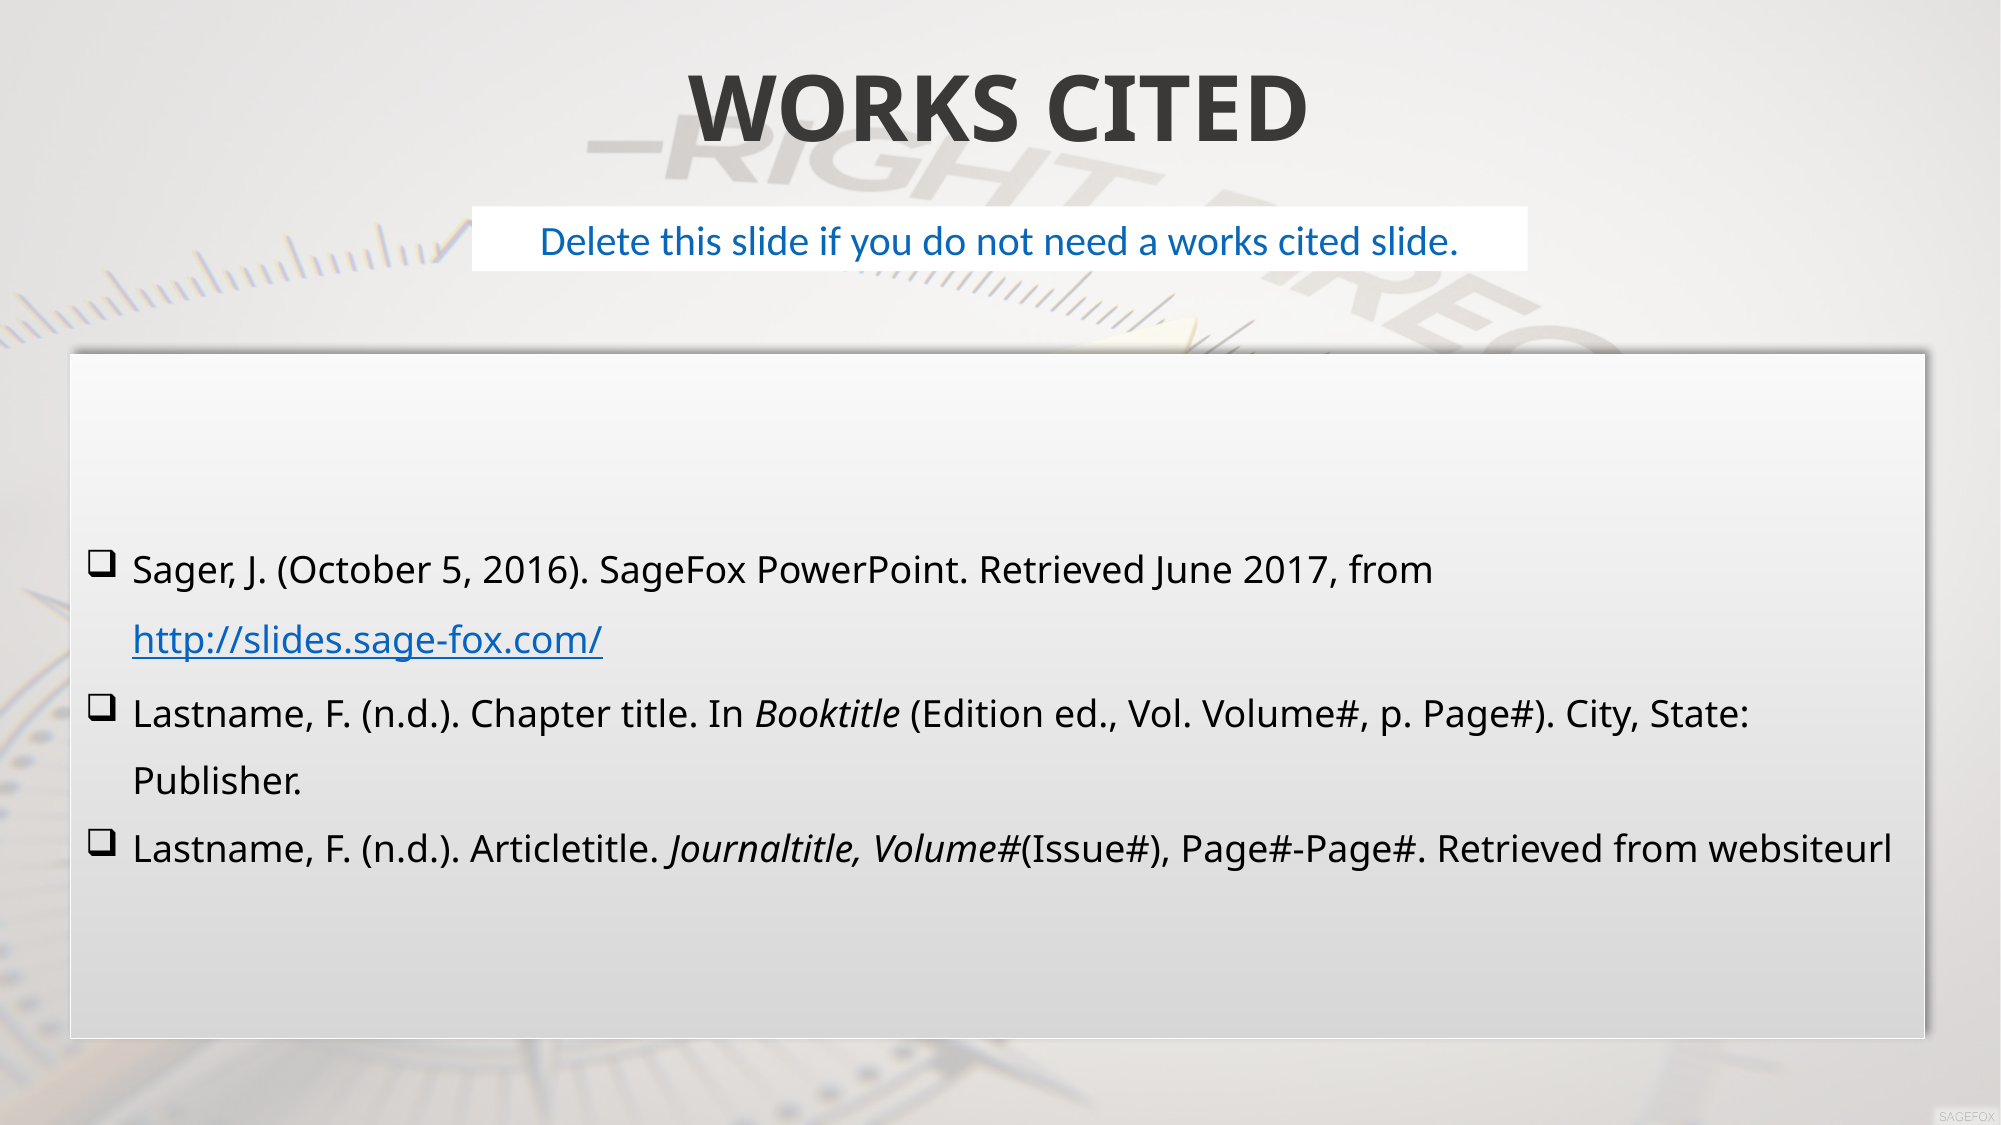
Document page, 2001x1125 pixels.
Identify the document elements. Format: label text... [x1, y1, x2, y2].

text_box WORKS CITED [548, 42, 1452, 167]
text_box Delete this slide if you do not need a works cited slide. [472, 206, 1528, 272]
text_box Sager, J. (October 5, 2016). SageFox PowerPoint. Retrieved June 2017, from http://slides.sage-fox.com/ Lastname, F. (n.d.). Chapter title. In Booktitle (Edition ed., Vol. Volume#, p. Page#). City, State: Publisher. Lastname, F. (n.d.). Articletitle. Journaltitle, Volume#(Issue#), Page#-Page#. Retrieved from websiteurl [70, 354, 1925, 1039]
